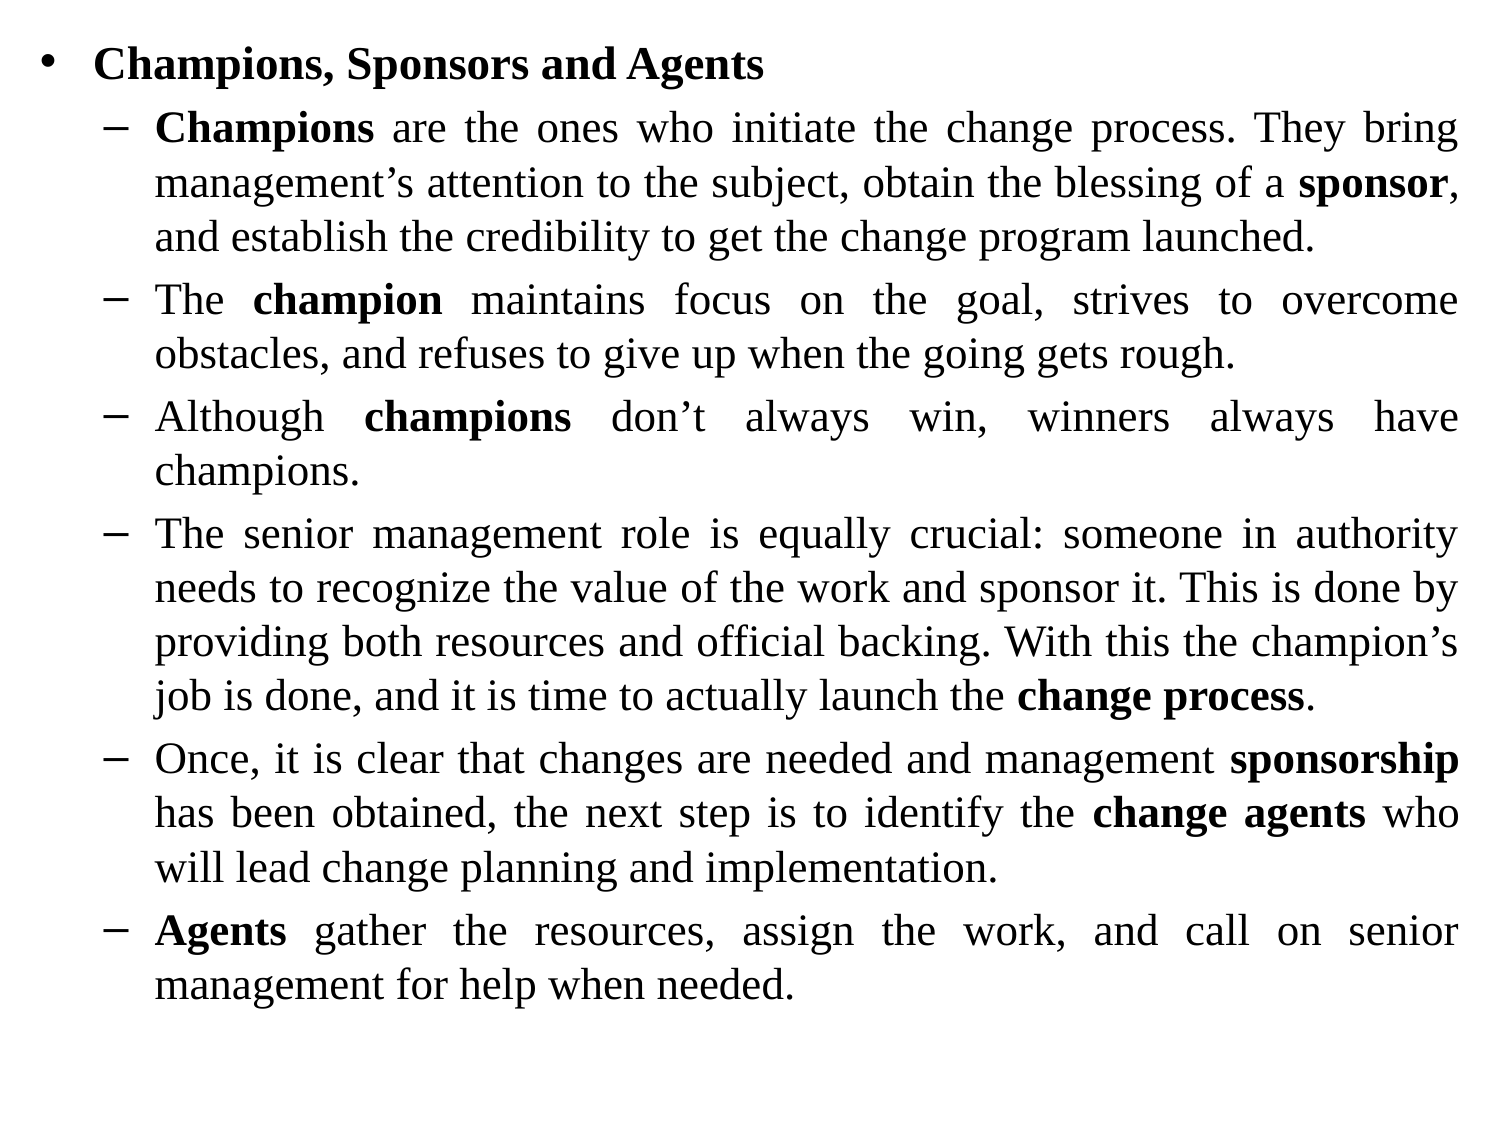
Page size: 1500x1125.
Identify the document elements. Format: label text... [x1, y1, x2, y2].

list Champions, Sponsors and Agents Champions are the ones who initiate the change process. They bring management’s attention to the subject, obtain the blessing of a sponsor, and establish the credibility to get the change program launched. The champion maintains focus on the goal, strives to overcome obstacles, and refuses to give up when the going gets rough. Although champions don’t always win, winners always have champions. The senior management role is equally crucial: someone in authority needs to recognize the value of the work and sponsor it. This is done by providing both resources and official backing. With this the champion’s job is done, and it is time to actually launch the change process. Once, it is clear that changes are needed and management sponsorship has been obtained, the next step is to identify the change agents who will lead change planning and implementation. Agents gather the resources, assign the work, and call on senior management for help when needed. [24, 24, 1475, 1100]
